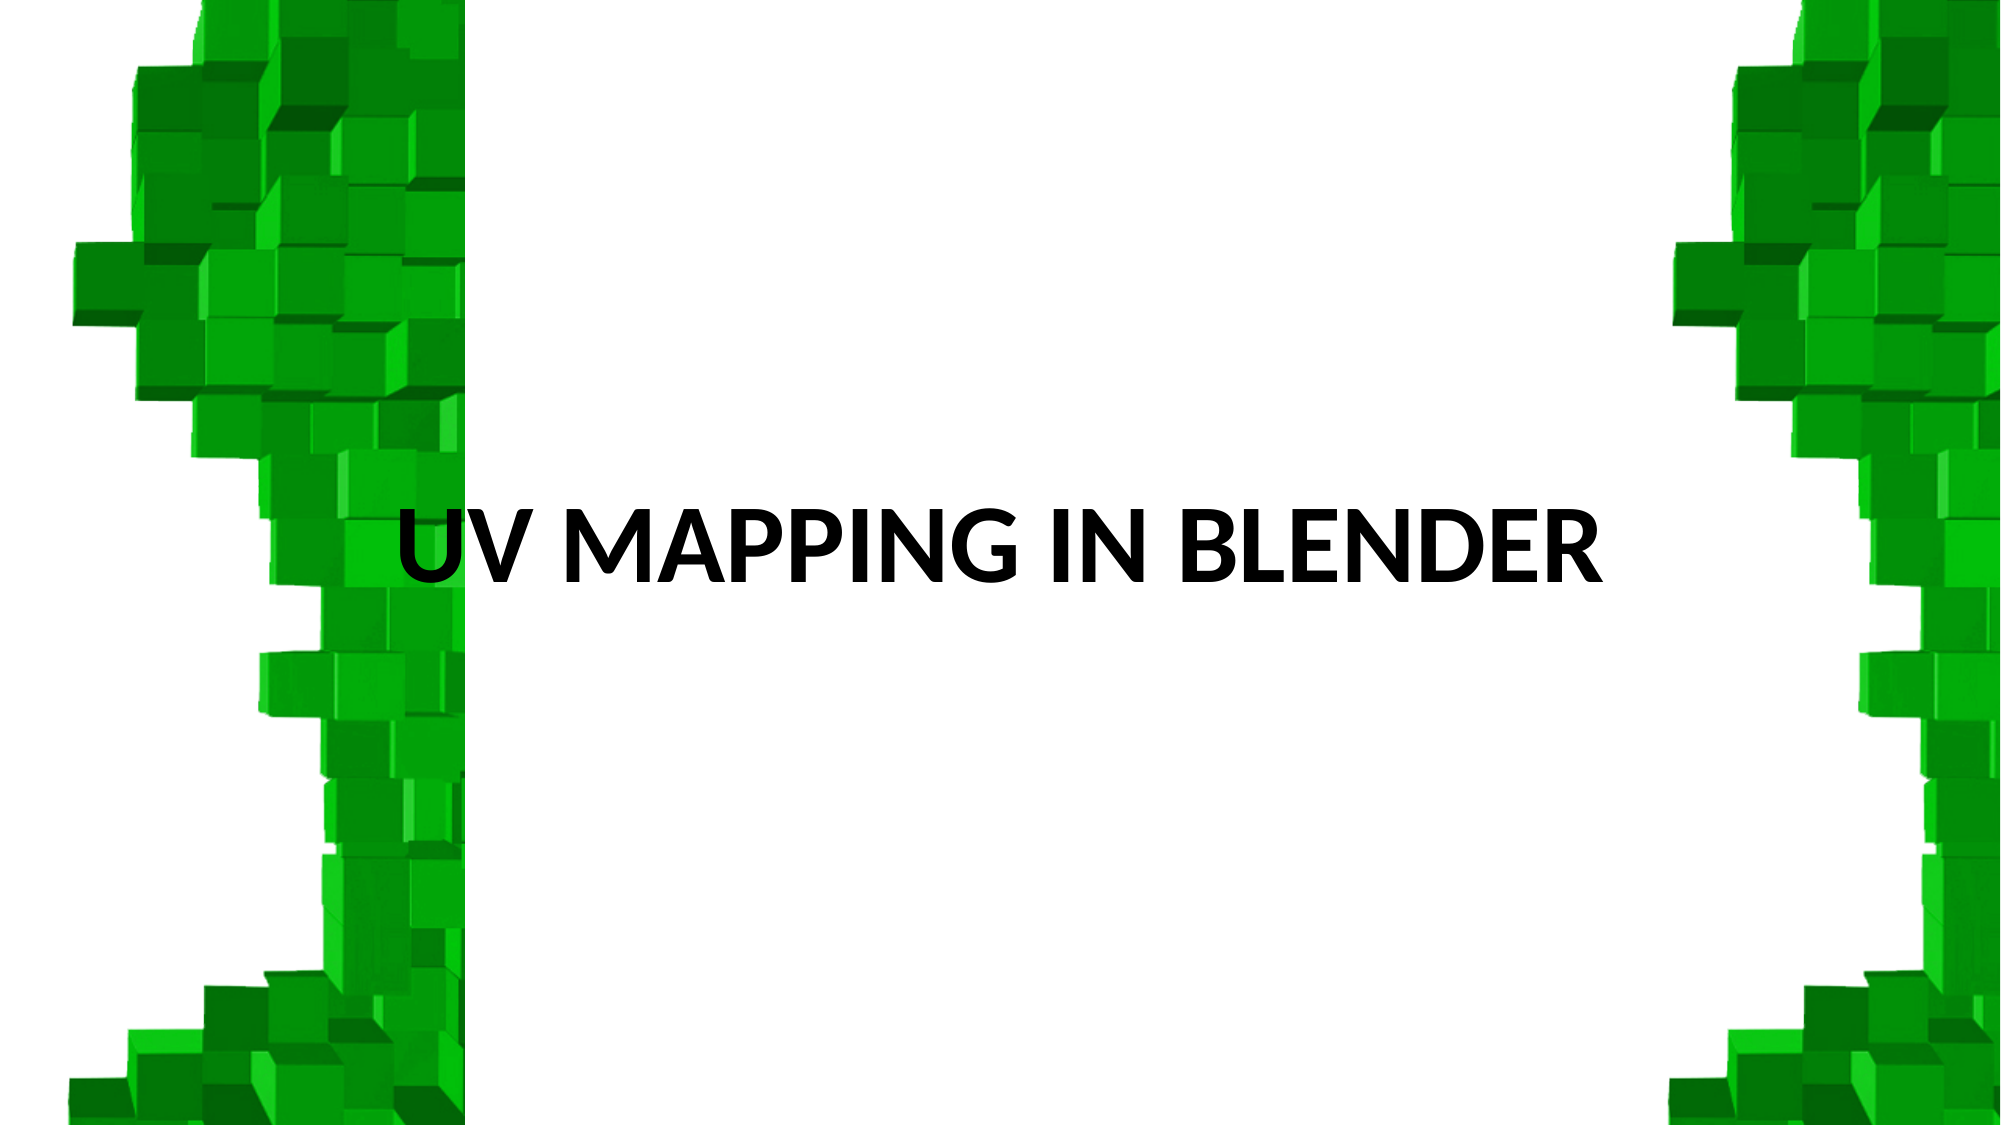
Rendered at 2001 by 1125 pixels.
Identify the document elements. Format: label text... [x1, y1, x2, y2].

picture [0, 0, 2001, 1125]
text_box UV mapping in Blender [281, 462, 1719, 612]
